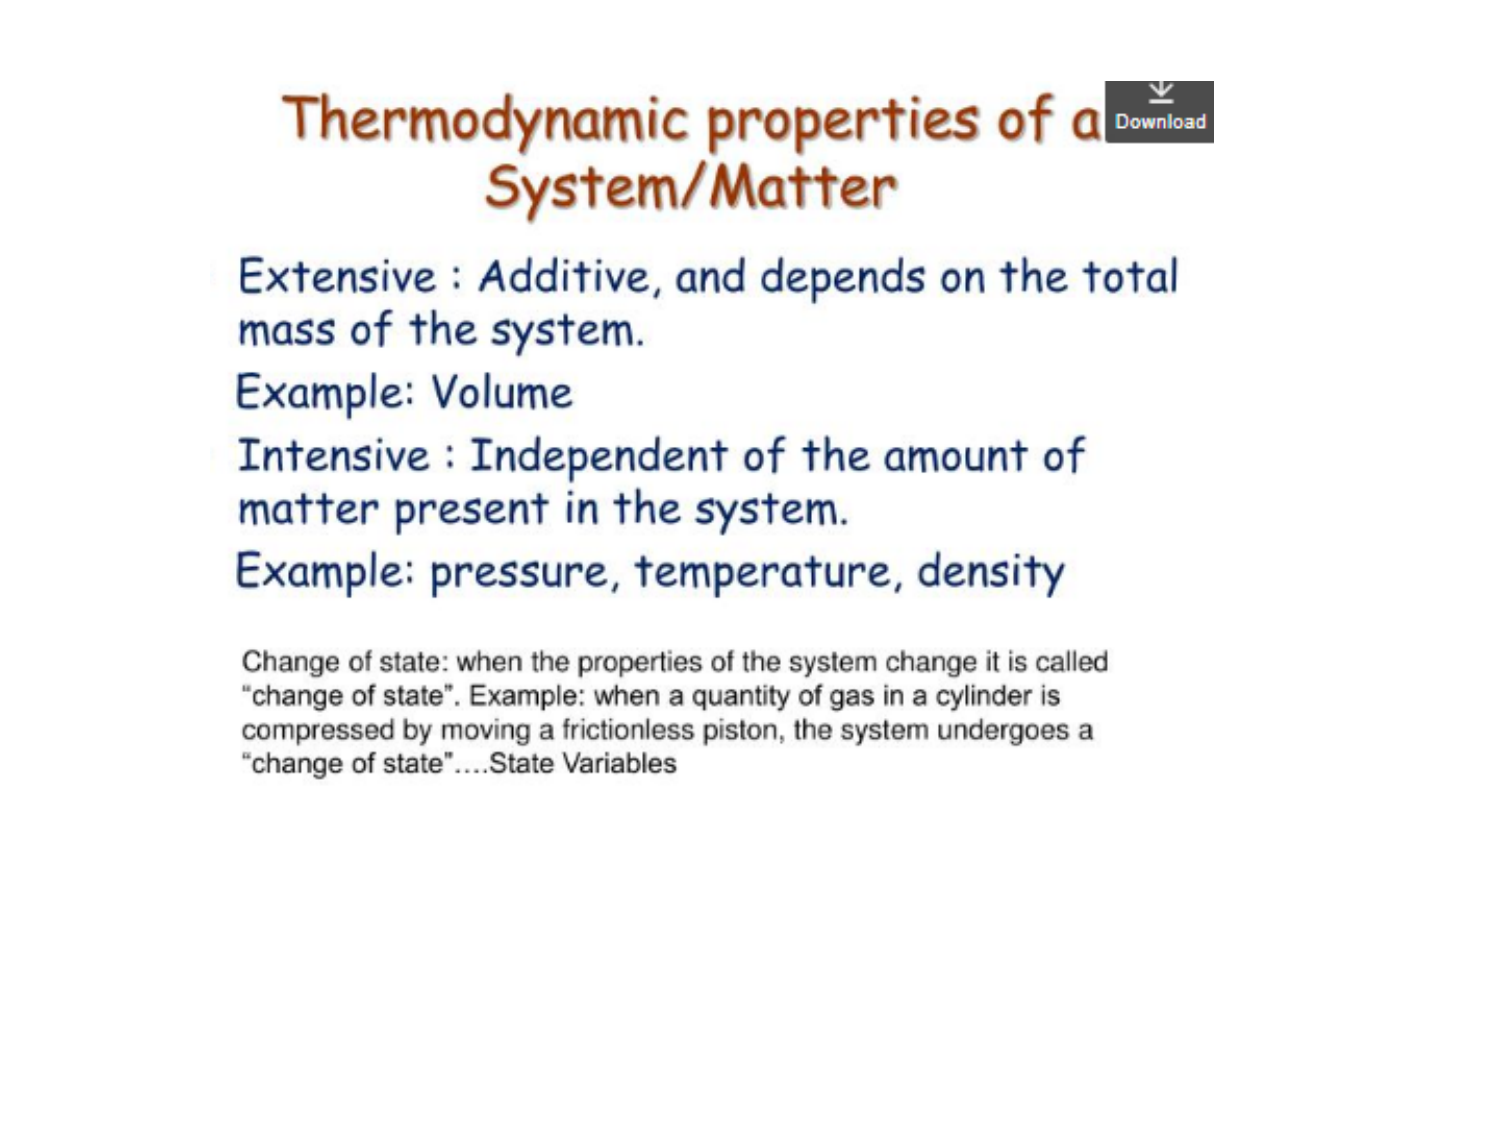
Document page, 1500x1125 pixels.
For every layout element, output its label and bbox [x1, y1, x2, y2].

list [210, 81, 1215, 838]
